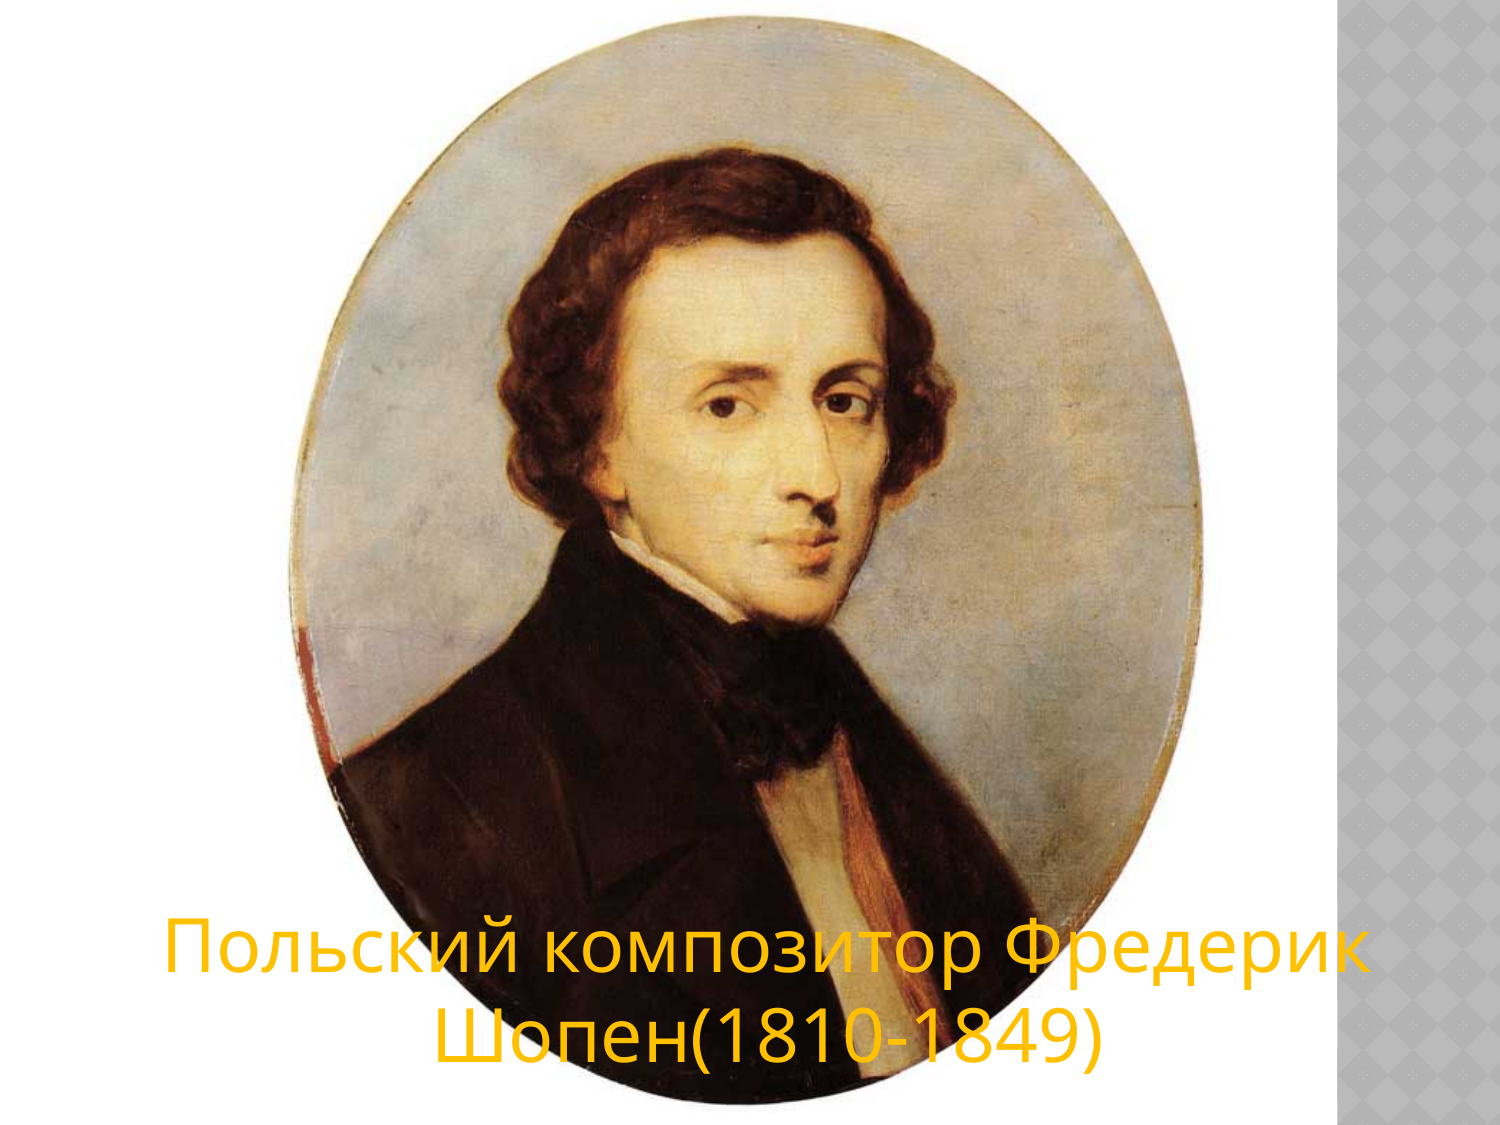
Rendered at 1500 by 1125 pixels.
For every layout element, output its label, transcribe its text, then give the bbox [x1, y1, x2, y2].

text_box Польский композитор Фредерик Шопен(1810-1849) [117, 890, 272, 1086]
picture [278, 0, 1221, 1125]
text_box Польский композитор Фредерик Шопен(1810-1849) [1226, 890, 1418, 1086]
